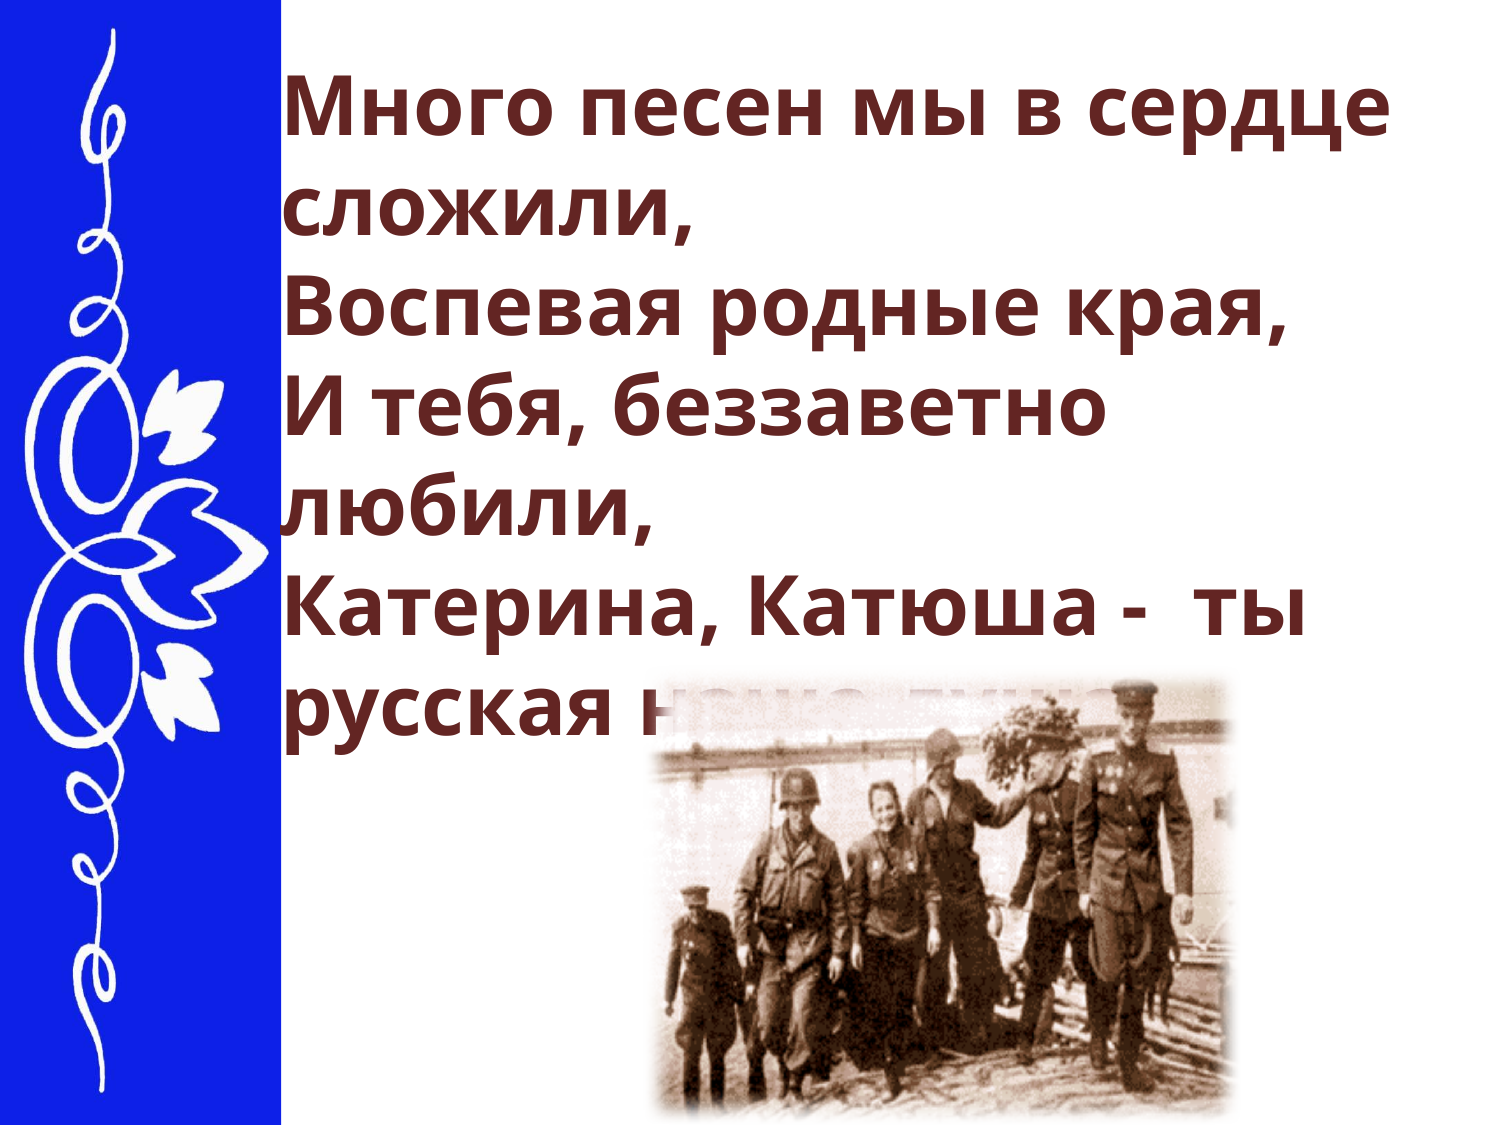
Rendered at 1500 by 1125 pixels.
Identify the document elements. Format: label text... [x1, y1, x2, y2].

text_box Много песен мы в сердце сложили, Воспевая родные края, И тебя, беззаветно любили, Катерина, Катюша - ты русская наша душа… [265, 44, 1483, 760]
picture [643, 665, 1241, 1125]
picture [0, 0, 282, 1125]
